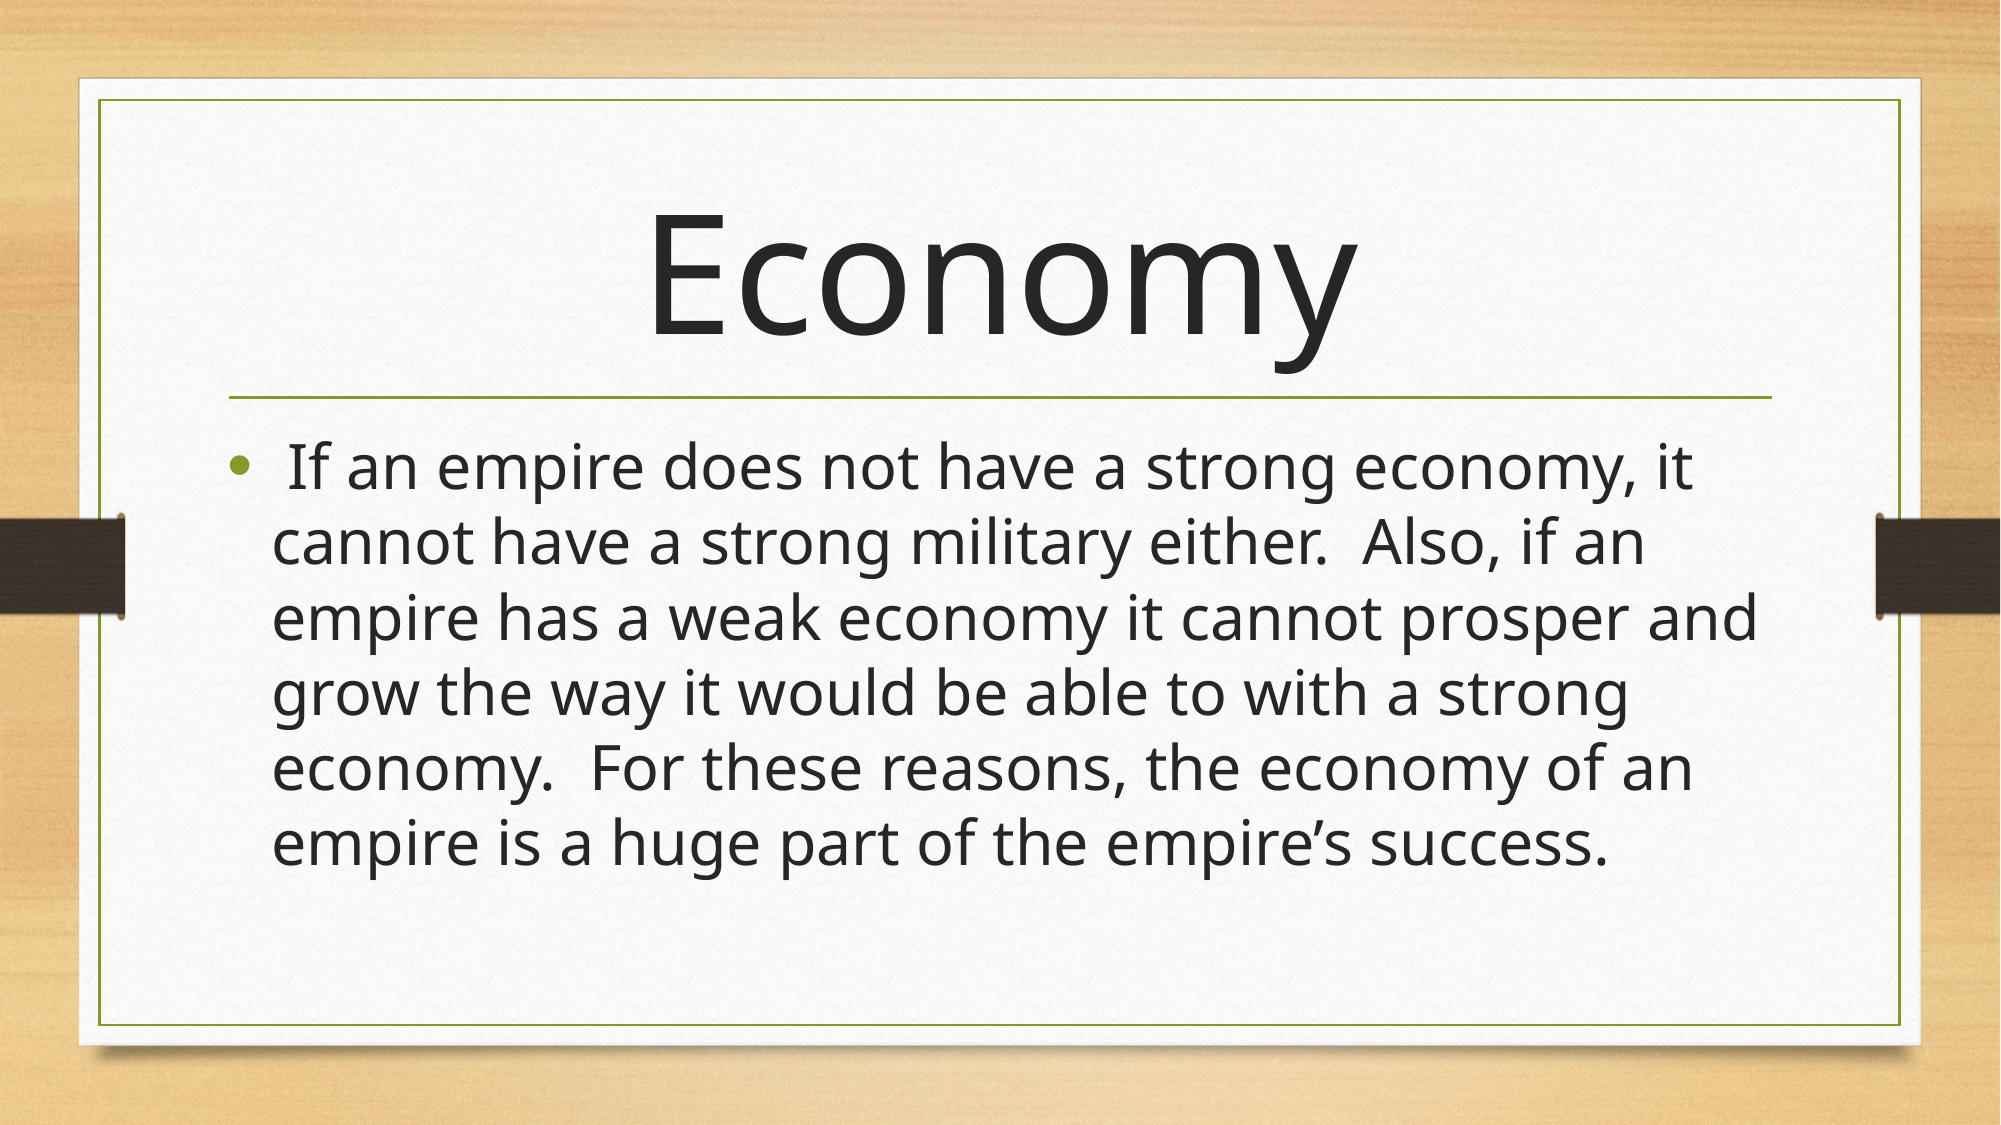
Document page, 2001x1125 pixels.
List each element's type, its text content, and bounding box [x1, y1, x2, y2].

list If an empire does not have a strong economy, it cannot have a strong military either. Also, if an empire has a weak economy it cannot prosper and grow the way it would be able to with a strong economy. For these reasons, the economy of an empire is a huge part of the empire’s success. [212, 419, 1788, 964]
picture [0, 0, 2001, 1125]
title Economy [212, 161, 1788, 375]
